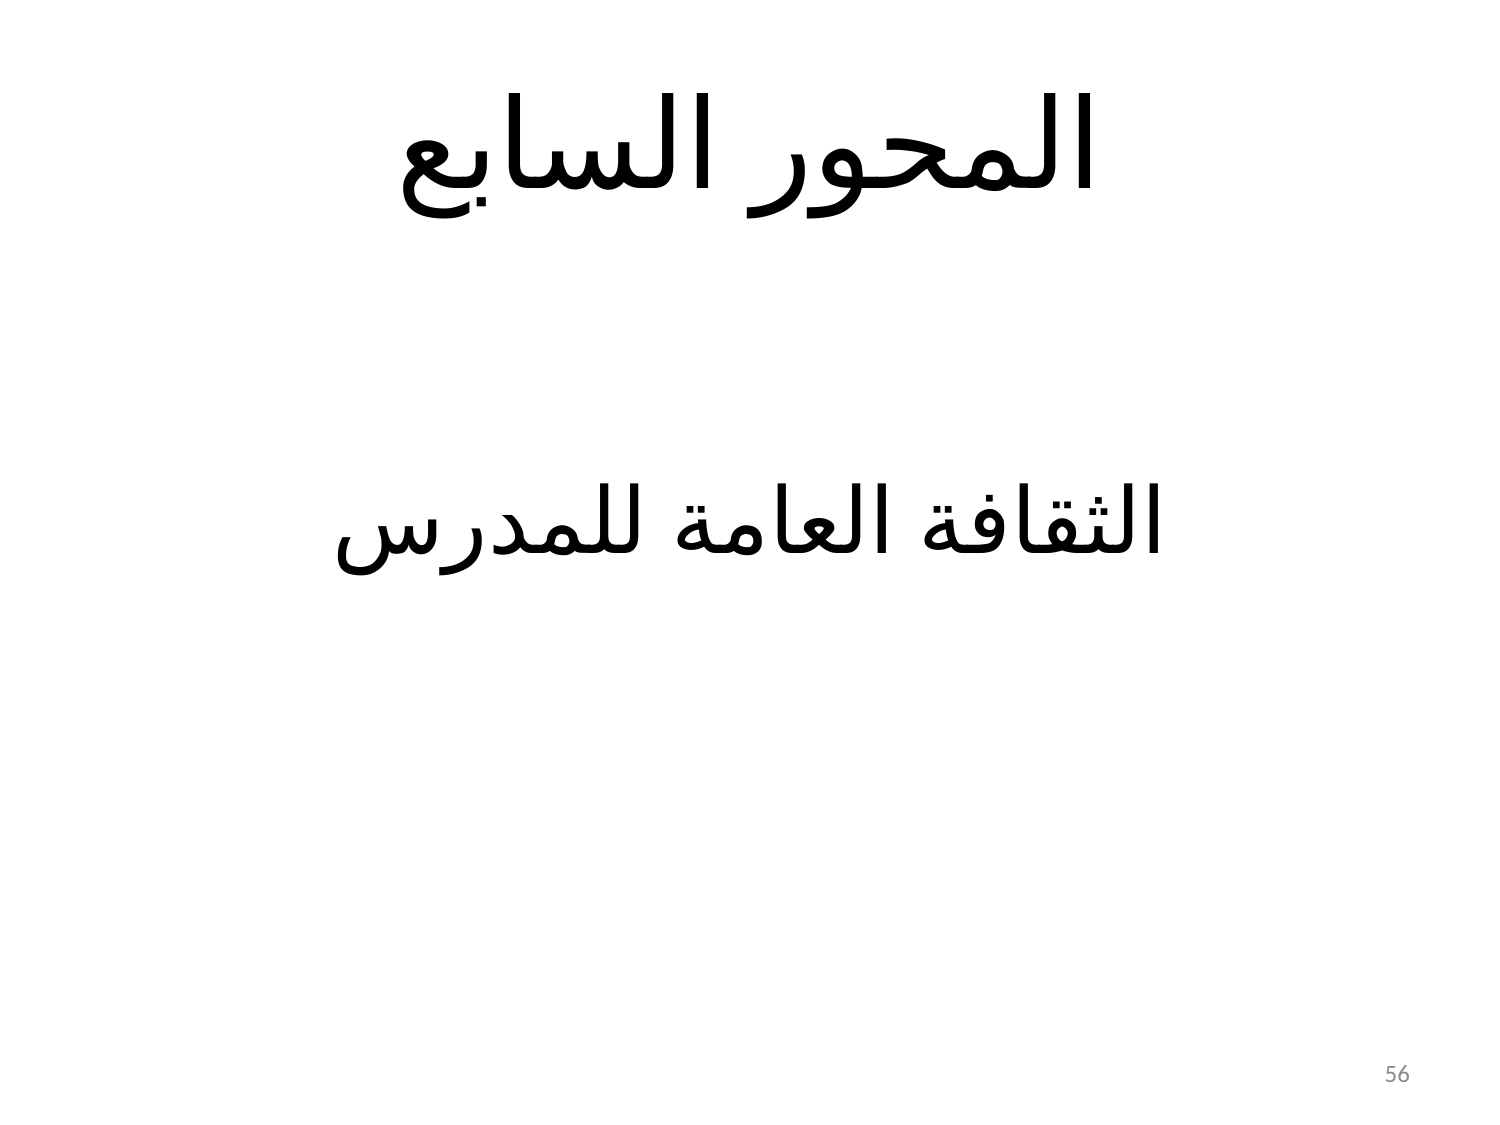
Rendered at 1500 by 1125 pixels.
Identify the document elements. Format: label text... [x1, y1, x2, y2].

slide_number 56 [1074, 1042, 1425, 1103]
list الثقافة العامة للمدرس [75, 262, 1425, 1005]
title المحور السابع [75, 45, 1425, 233]
